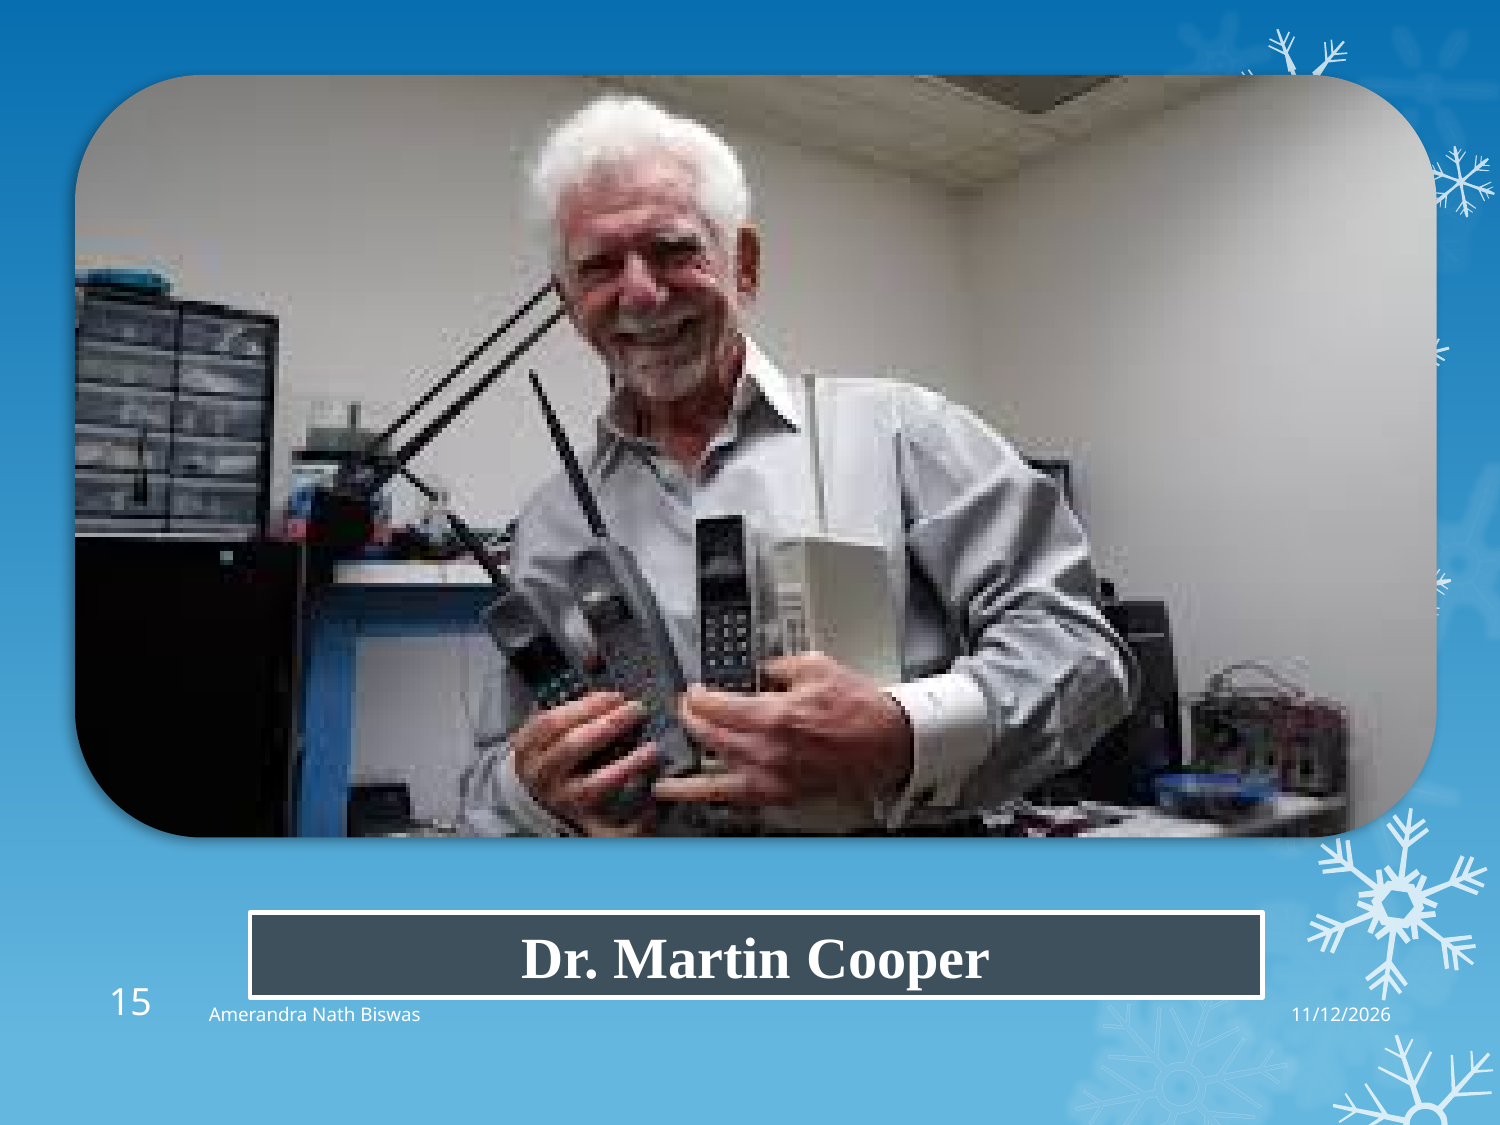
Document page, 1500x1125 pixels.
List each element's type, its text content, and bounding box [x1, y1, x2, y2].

slide_number 15 [93, 976, 194, 1037]
text_box Dr. Martin Cooper [248, 910, 1265, 976]
footer Amerandra Nath Biswas [194, 976, 1056, 1037]
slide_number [1056, 976, 1406, 1037]
picture [74, 74, 1438, 838]
